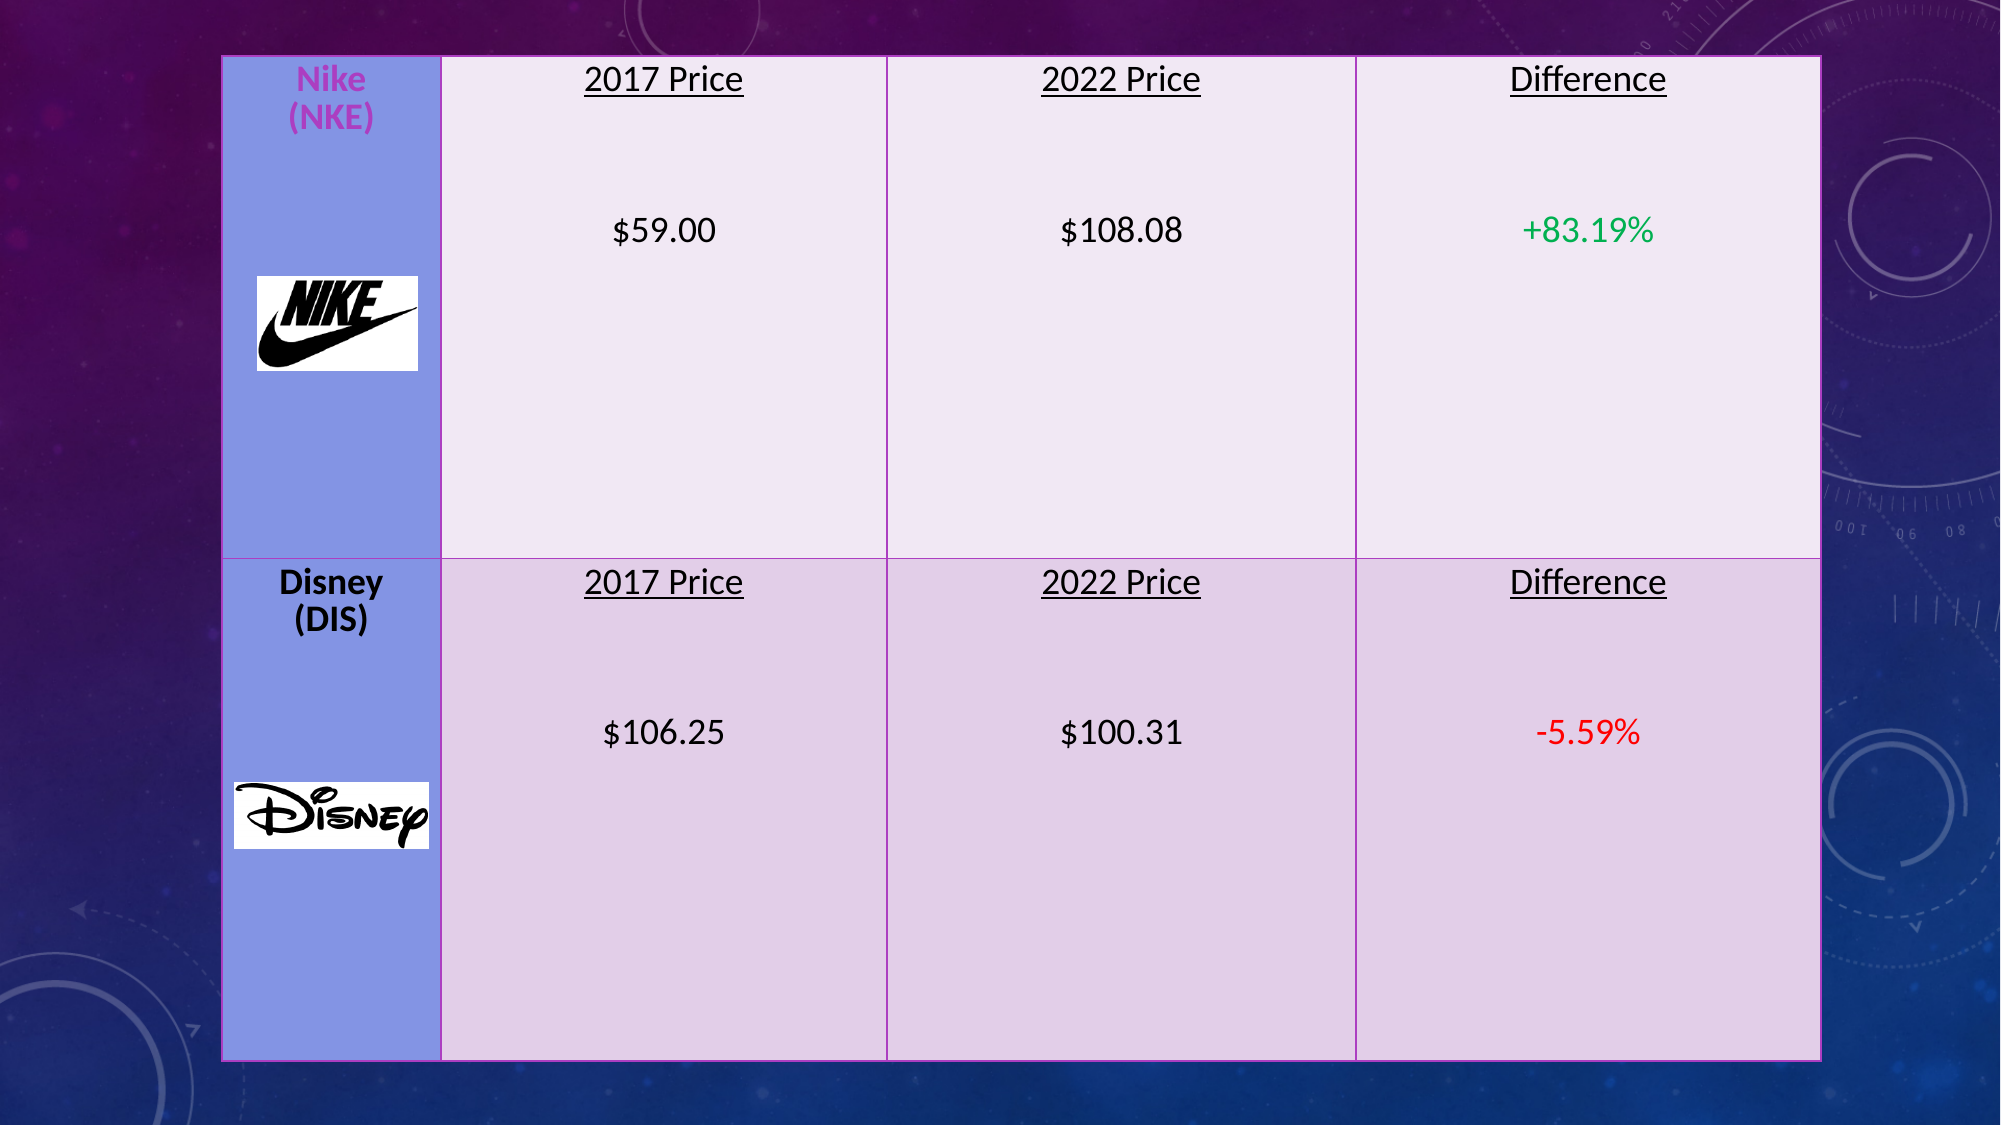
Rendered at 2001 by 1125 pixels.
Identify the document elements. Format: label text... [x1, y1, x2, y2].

table_header Difference +83.19% [1357, 57, 1820, 558]
table_cell Disney (DIS) [223, 559, 440, 1060]
table_header 2017 Price $59.00 [442, 57, 886, 558]
table_cell 2022 Price $100.31 [888, 559, 1355, 1060]
picture [0, 0, 2001, 1125]
table_header 2022 Price $108.08 [888, 57, 1355, 558]
table_cell 2017 Price $106.25 [442, 559, 886, 1060]
table_header Nike (NKE) [223, 57, 440, 558]
table_cell Difference -5.59% [1357, 559, 1820, 1060]
